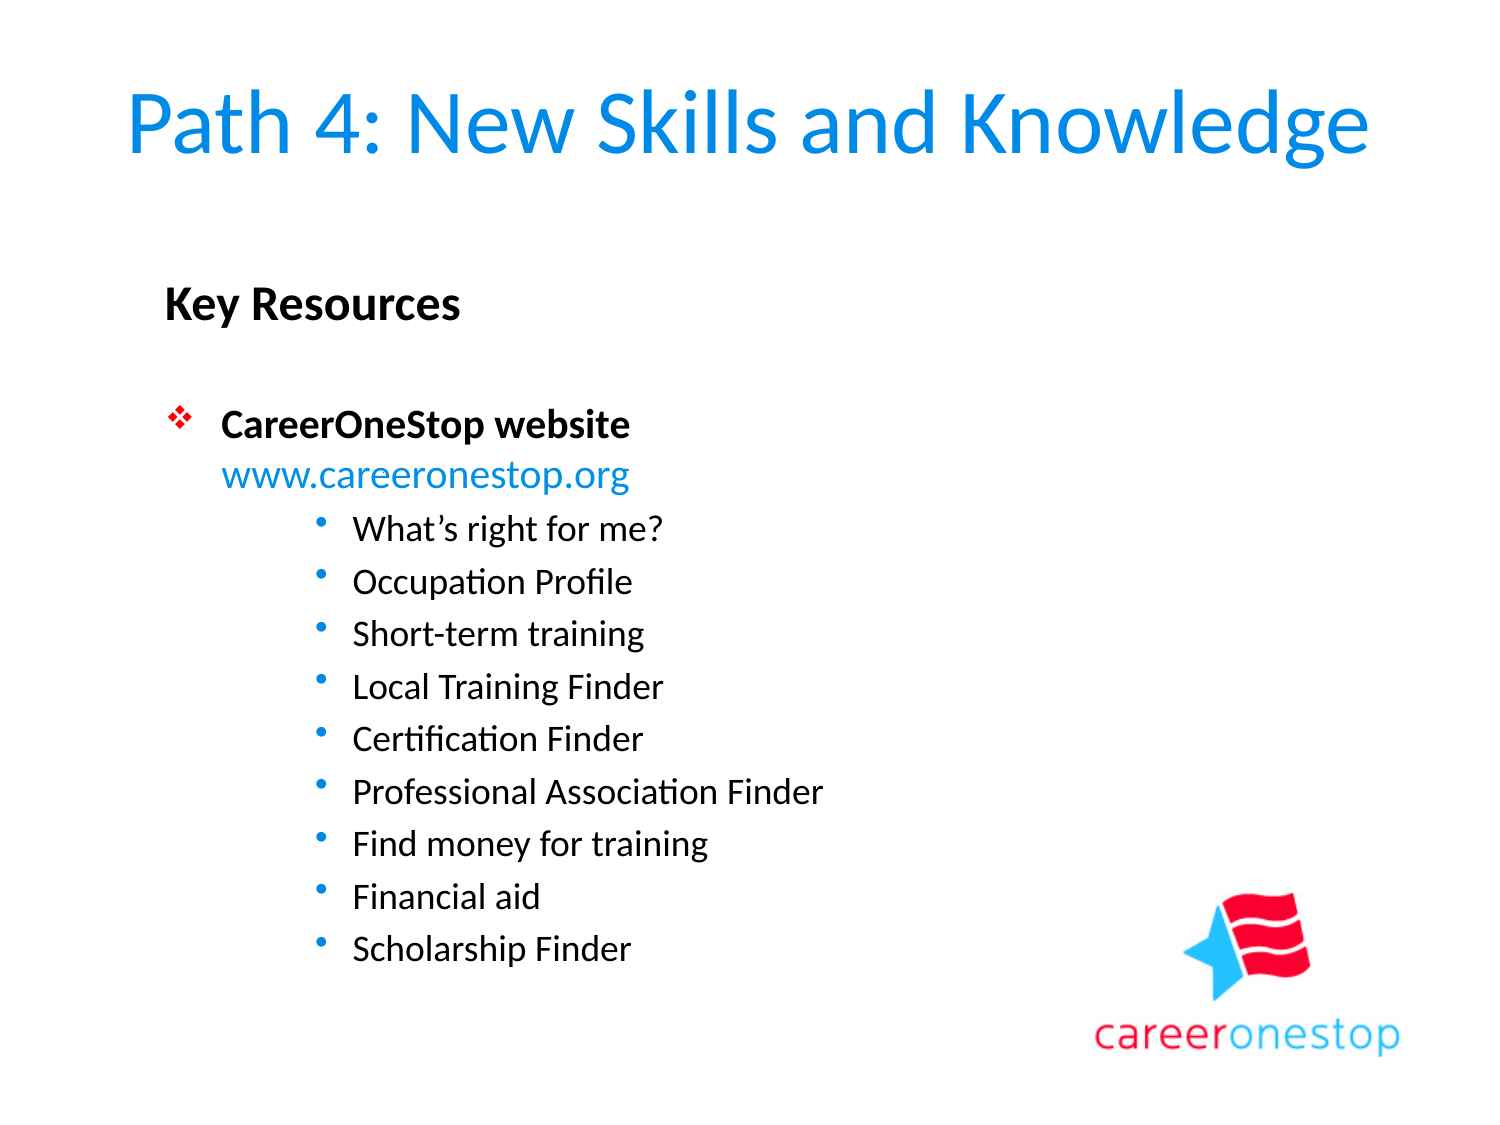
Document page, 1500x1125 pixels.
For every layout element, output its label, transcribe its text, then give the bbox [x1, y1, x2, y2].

text_box _ [163, 448, 604, 494]
picture [1087, 1005, 1406, 1068]
text_box Key Resources CareerOneStop website www.careeronestop.org What’s right for me? Occupation Profile Short-term training Local Training Finder Certification Finder Professional Association Finder Find money for training Financial aid Scholarship Finder [149, 262, 1430, 1005]
title Path 4: New Skills and Knowledge [74, 45, 1426, 188]
